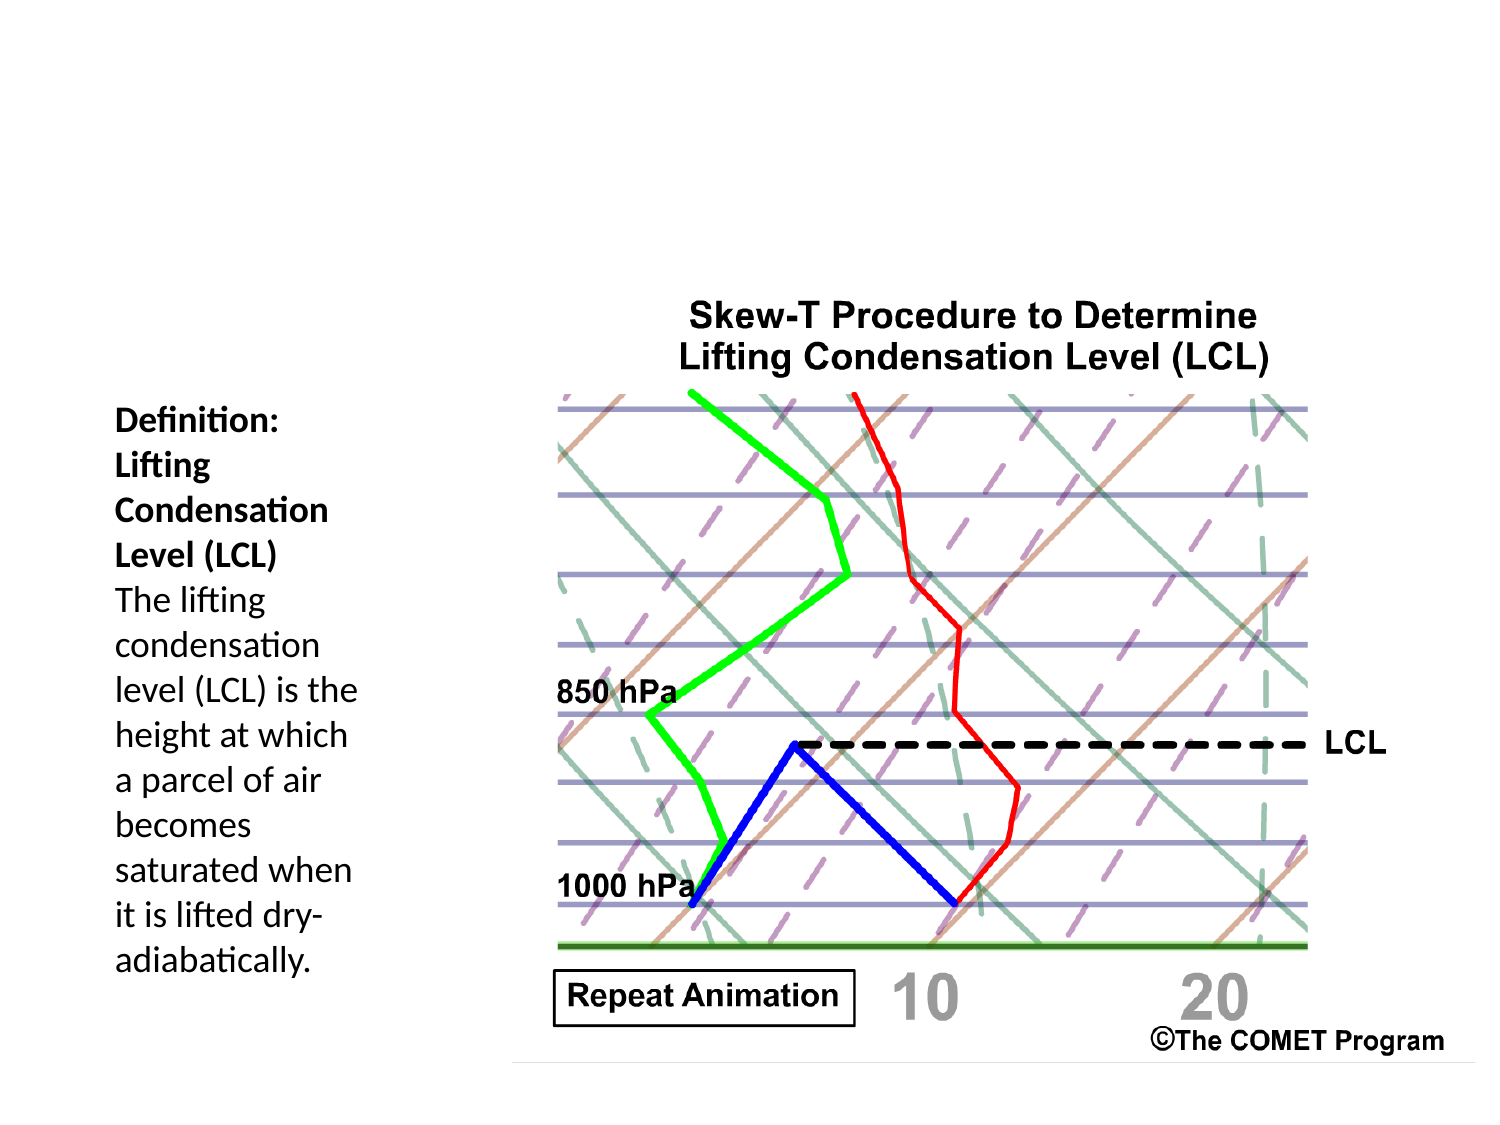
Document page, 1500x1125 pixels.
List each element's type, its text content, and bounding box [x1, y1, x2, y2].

picture [512, 274, 1475, 1063]
text_box Definition: Lifting Condensation Level (LCL) The lifting condensation level (LCL) is the height at which a parcel of air becomes saturated when it is lifted dry-adiabatically. [99, 387, 375, 988]
